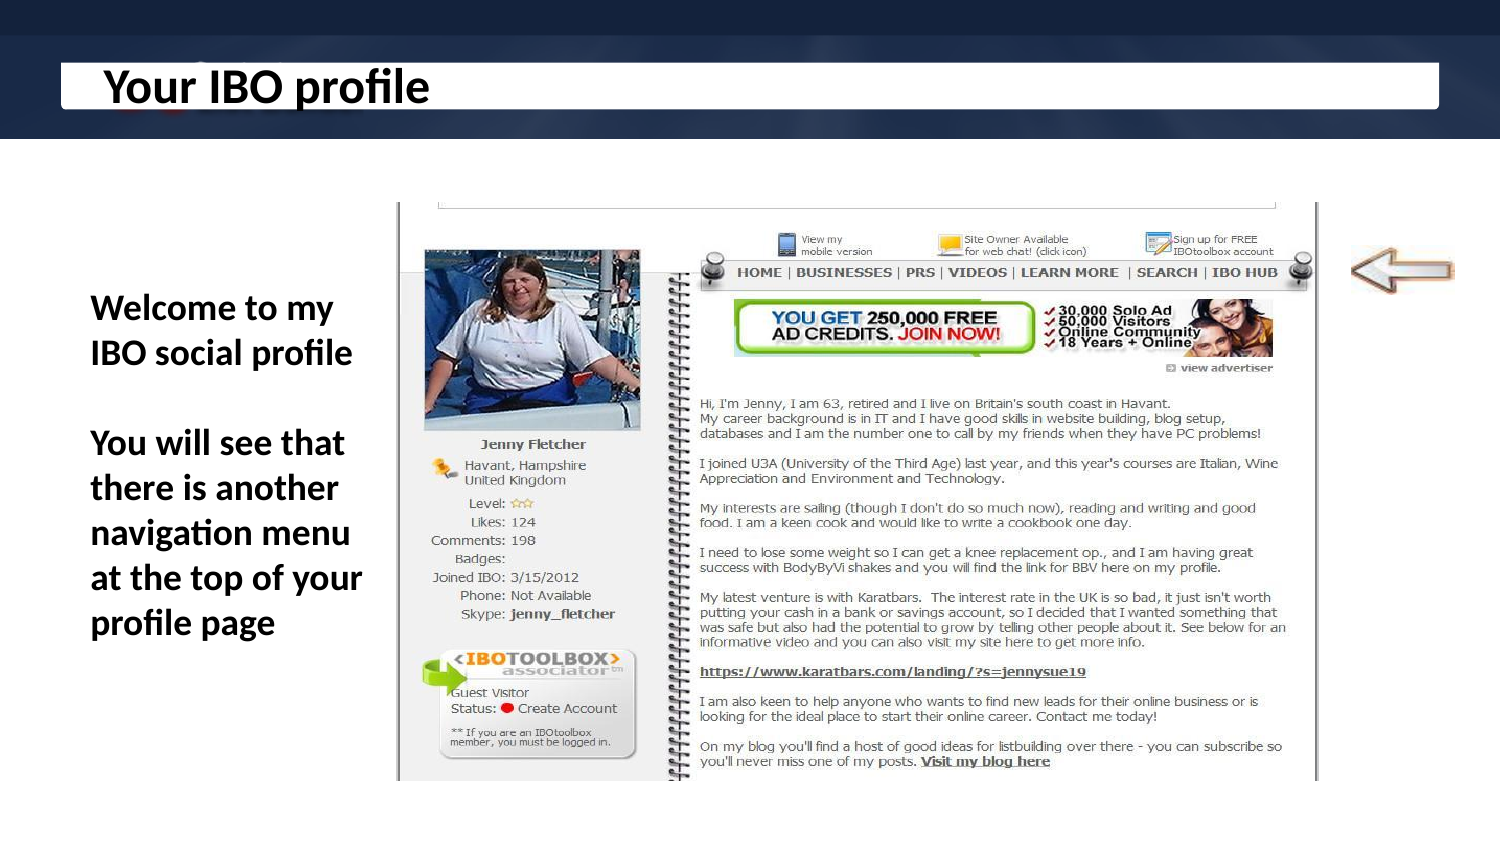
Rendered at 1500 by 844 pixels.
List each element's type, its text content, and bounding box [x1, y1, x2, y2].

picture [396, 202, 1320, 781]
picture [0, 0, 1500, 139]
title Your IBO profile [62, 0, 472, 129]
picture [1350, 244, 1455, 295]
list Welcome to my IBO social profile You will see that there is another navigation menu at the top of your profile page [75, 267, 390, 773]
